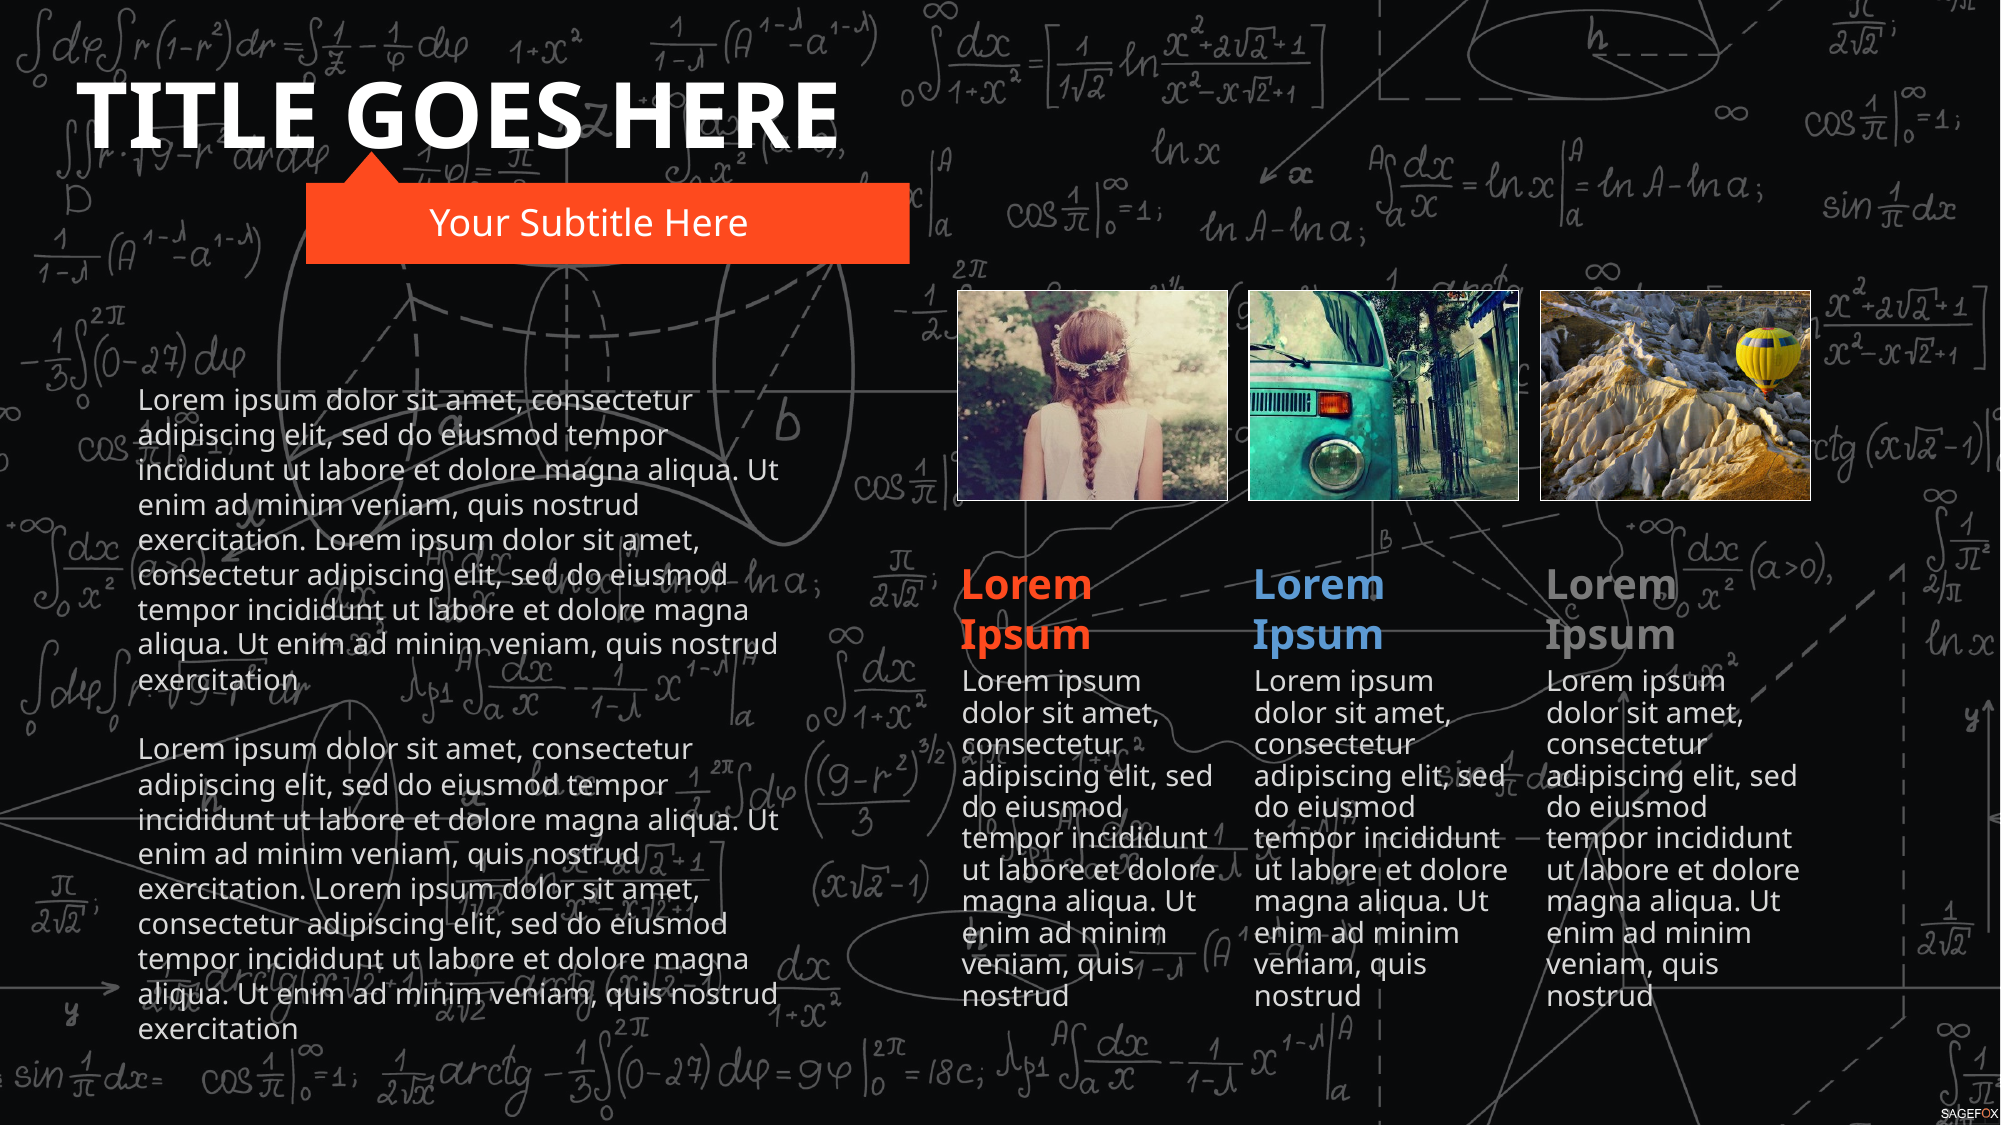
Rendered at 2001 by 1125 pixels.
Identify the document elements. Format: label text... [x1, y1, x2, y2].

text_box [1237, 550, 1515, 1000]
picture [1940, 0, 2001, 1125]
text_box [1530, 550, 1807, 1000]
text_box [306, 151, 910, 264]
text_box Lorem ipsum dolor sit amet, consectetur adipiscing elit, sed do eiusmod tempor incididunt ut labore et dolore magna aliqua. Ut enim ad minim veniam, quis nostrud exercitation. Lorem ipsum dolor sit amet, consectetur adipiscing elit, sed do eiusmod tempor incididunt ut labore et dolore magna aliqua. Ut enim ad minim veniam, quis nostrud exercitation Lorem ipsum dolor sit amet, consectetur adipiscing elit, sed do eiusmod tempor incididunt ut labore et dolore magna aliqua. Ut enim ad minim veniam, quis nostrud exercitation. Lorem ipsum dolor sit amet, consectetur adipiscing elit, sed do eiusmod tempor incididunt ut labore et dolore magna aliqua. Ut enim ad minim veniam, quis nostrud exercitation [122, 373, 798, 1125]
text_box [945, 550, 1223, 1000]
text_box [1248, 290, 1520, 502]
text_box TITLE GOES HERE [60, 49, 965, 175]
text_box [1540, 290, 1812, 502]
text_box [956, 290, 1228, 502]
